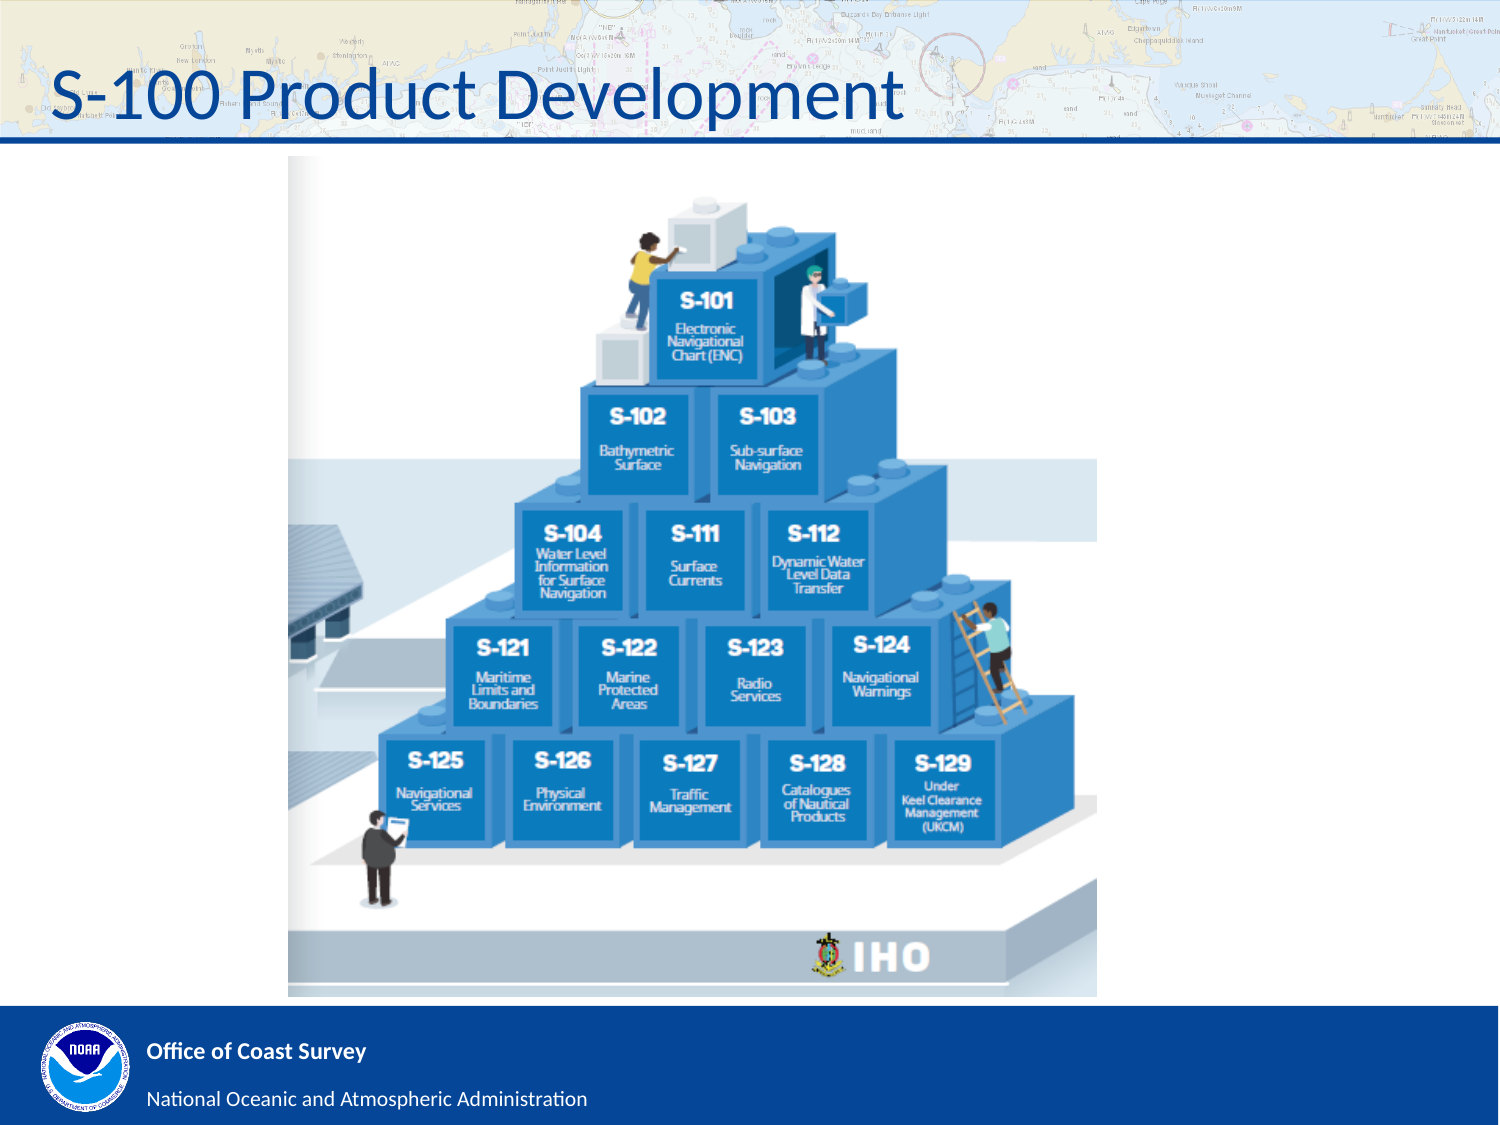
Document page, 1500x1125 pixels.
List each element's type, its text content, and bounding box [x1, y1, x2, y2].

text_box Office of Coast Survey National Oceanic and Atmospheric Administration [131, 1043, 822, 1125]
text_box [0, 139, 1500, 145]
picture [288, 156, 1097, 997]
text_box [0, 1005, 1499, 1125]
picture [37, 1019, 132, 1115]
picture [0, 0, 1500, 139]
